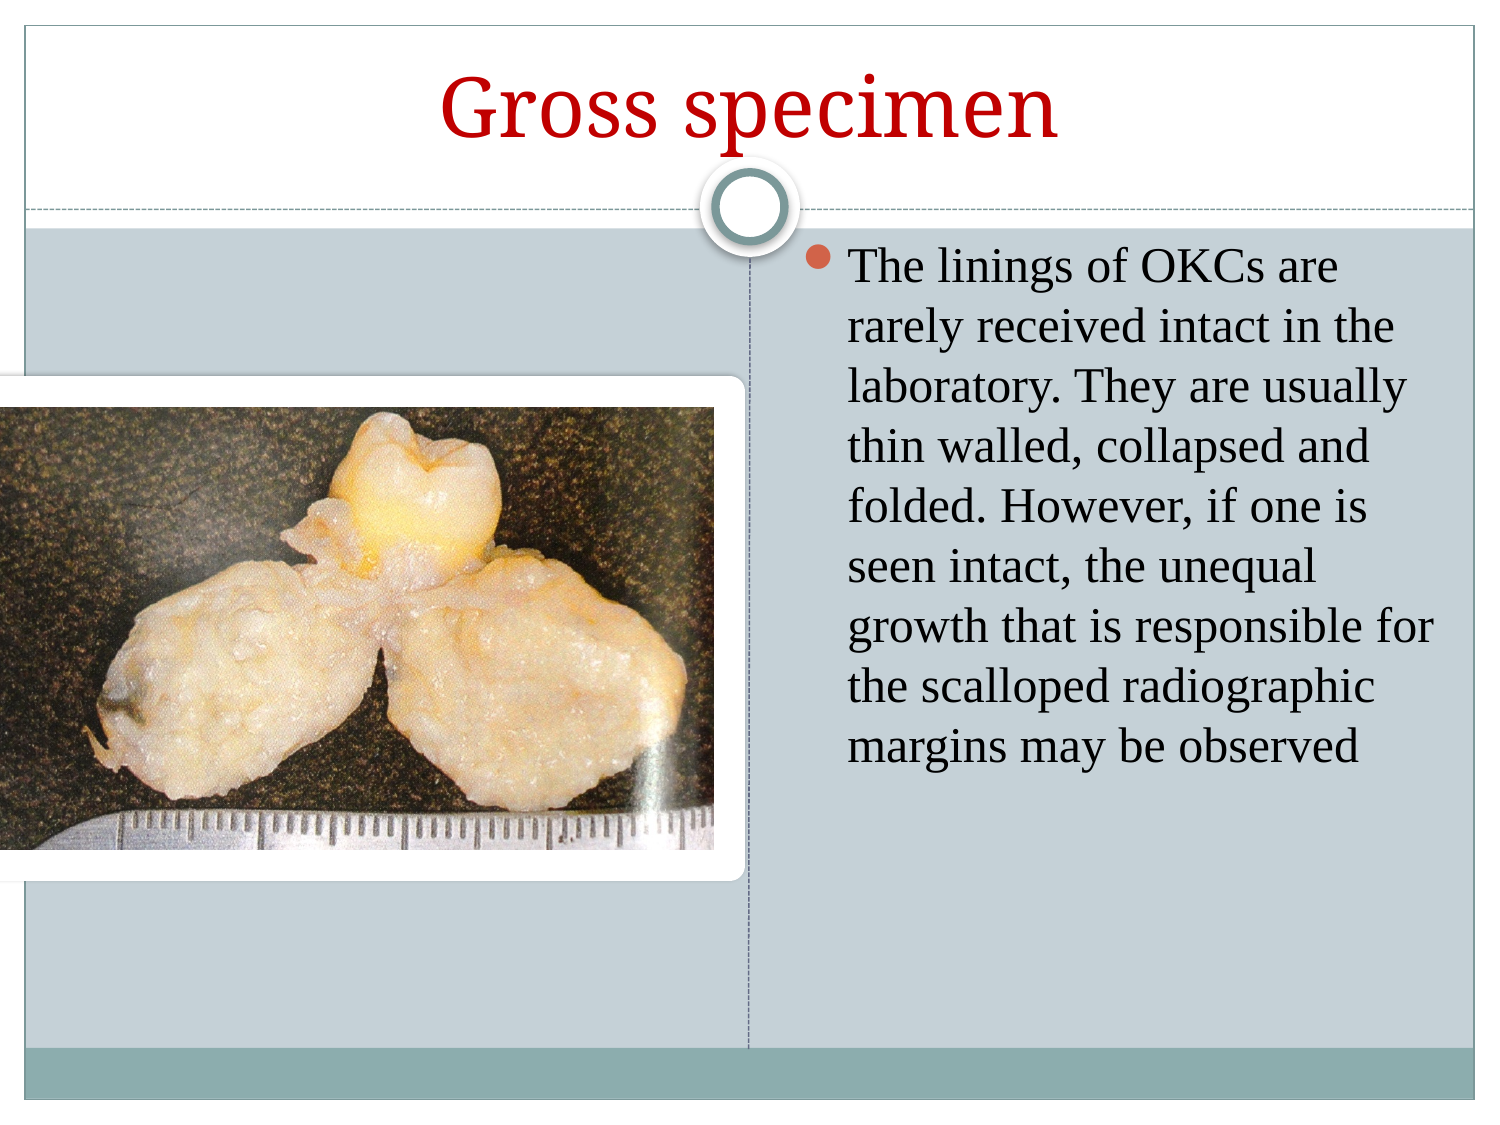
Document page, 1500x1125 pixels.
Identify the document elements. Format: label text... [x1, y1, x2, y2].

list The linings of OKCs are rarely received intact in the laboratory. They are usually thin walled, collapsed and folded. However, if one is seen intact, the unequal growth that is responsible for the scalloped radiographic margins may be observed [787, 224, 1450, 993]
title Gross specimen [49, 37, 1450, 162]
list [0, 406, 715, 851]
